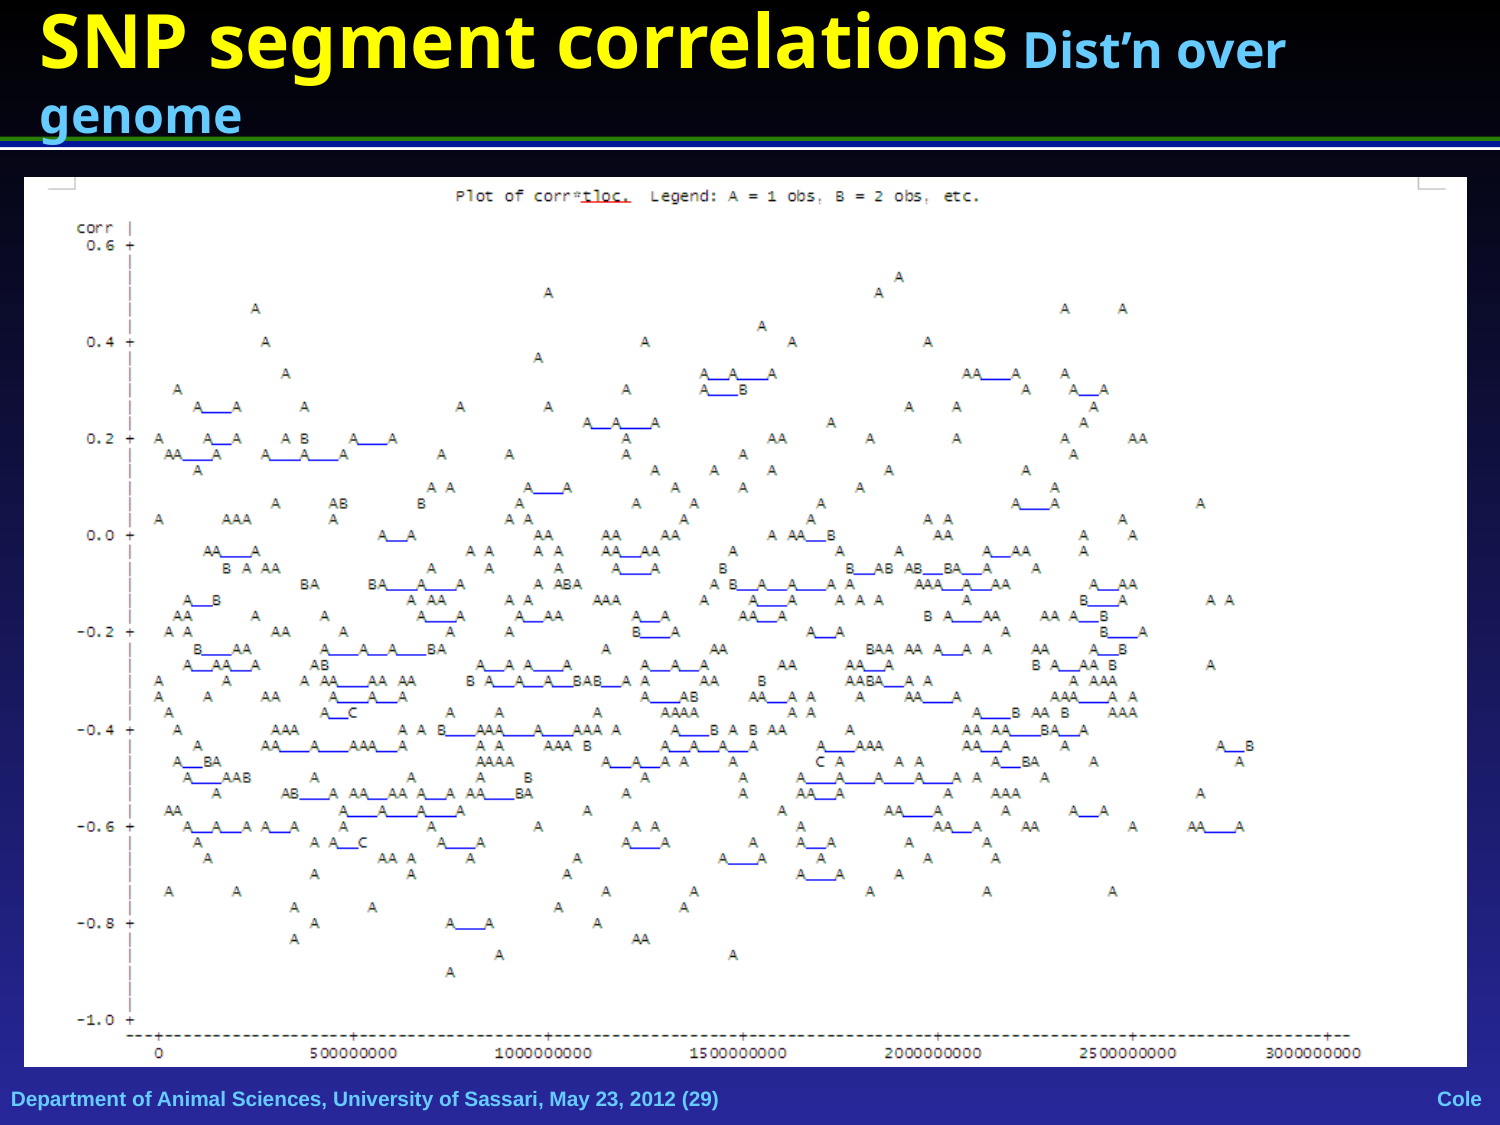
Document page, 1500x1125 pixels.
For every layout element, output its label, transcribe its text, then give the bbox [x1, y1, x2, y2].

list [24, 176, 1468, 1068]
title SNP segment correlations Dist’n over genome [24, 15, 1475, 122]
